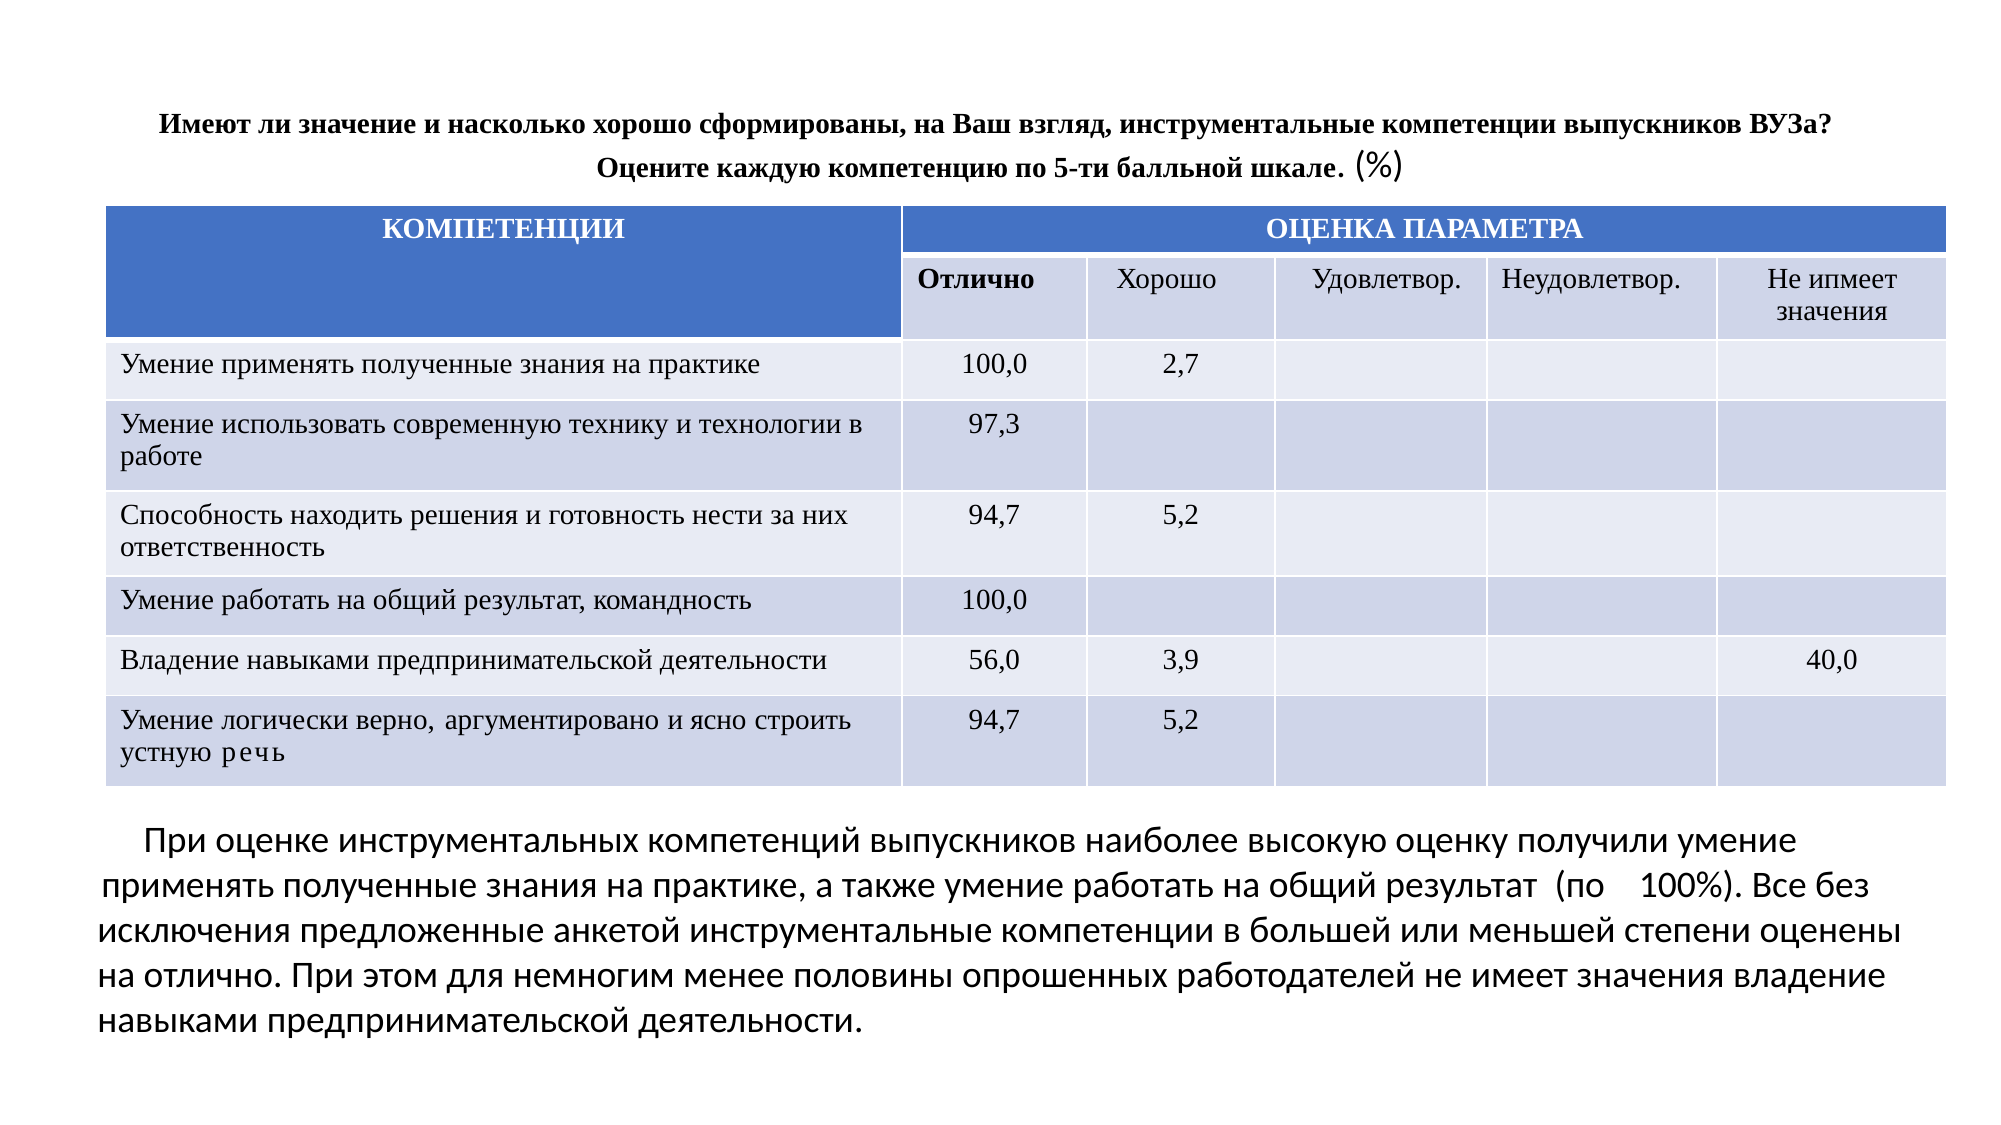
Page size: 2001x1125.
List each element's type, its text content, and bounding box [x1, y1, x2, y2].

table_cell 2,7 [1088, 341, 1274, 399]
text_box Имеют ли значение и насколько хорошо сформированы, на Ваш взгляд, инструментальные компетенции выпускников ВУЗа? Оцените каждую компетенцию по 5-ти балльной шкале. (%) При оценке инструментальных компетенций выпускников наиболее высокую оценку получили умение применять полученные знания на практике, а также умение работать на общий результат (по 100%). Все без исключения предложенные анкетой инструментальные компетенции в большей или меньшей степени оценены на отлично. При этом для немногим менее половины опрошенных работодателей не имеет значения владение навыками предпринимательской деятельности. [52, 52, 1948, 1125]
table_cell 5,2 [1088, 696, 1274, 786]
table_cell [1276, 401, 1486, 490]
table_cell Владение навыками предпринимательской деятельности [106, 637, 901, 695]
table_cell [1488, 492, 1716, 575]
table_cell [1276, 696, 1486, 786]
table_cell [1276, 492, 1486, 575]
table_cell Умение логически верно, аргументировано и ясно строить устную речь [106, 696, 901, 786]
table_cell [1276, 341, 1486, 399]
table_cell Не ипмеет значения [1718, 258, 1946, 339]
table_cell Отлично [903, 258, 1086, 339]
table_cell [1276, 577, 1486, 635]
table_cell [1718, 401, 1946, 490]
table_cell [1718, 577, 1946, 635]
table_header КОМПЕТЕНЦИИ [106, 206, 901, 337]
table_cell 56,0 [903, 637, 1086, 695]
table_cell [1488, 696, 1716, 786]
table_cell 97,3 [903, 401, 1086, 490]
table_cell Умение применять полученные знания на практике [106, 343, 901, 399]
table_cell [1488, 341, 1716, 399]
table_cell [1276, 637, 1486, 695]
table_cell [1488, 577, 1716, 635]
table_cell [1718, 696, 1946, 786]
table_cell [1718, 341, 1946, 399]
table_cell [1088, 577, 1274, 635]
table_cell [1488, 637, 1716, 695]
table_cell 94,7 [903, 492, 1086, 575]
table_cell 5,2 [1088, 492, 1274, 575]
table_header ОЦЕНКА ПАРАМЕТРА [903, 206, 1946, 252]
table_cell Способность находить решения и готовность нести за них ответственность [106, 492, 901, 575]
table_cell 40,0 [1718, 637, 1946, 695]
table_cell Умение использовать современную технику и технологии в работе [106, 401, 901, 490]
table_cell Умение работать на общий результат, командность [106, 577, 901, 635]
table_cell 3,9 [1088, 637, 1274, 695]
table_cell Хорошо [1088, 258, 1274, 339]
table_cell Удовлетвор. [1276, 258, 1486, 339]
table_cell [1488, 401, 1716, 490]
table_cell 100,0 [903, 341, 1086, 399]
table_cell [1088, 401, 1274, 490]
table_cell Неудовлетвор. [1488, 258, 1716, 339]
table_cell [1718, 492, 1946, 575]
table_cell 100,0 [903, 577, 1086, 635]
table_cell 94,7 [903, 696, 1086, 786]
